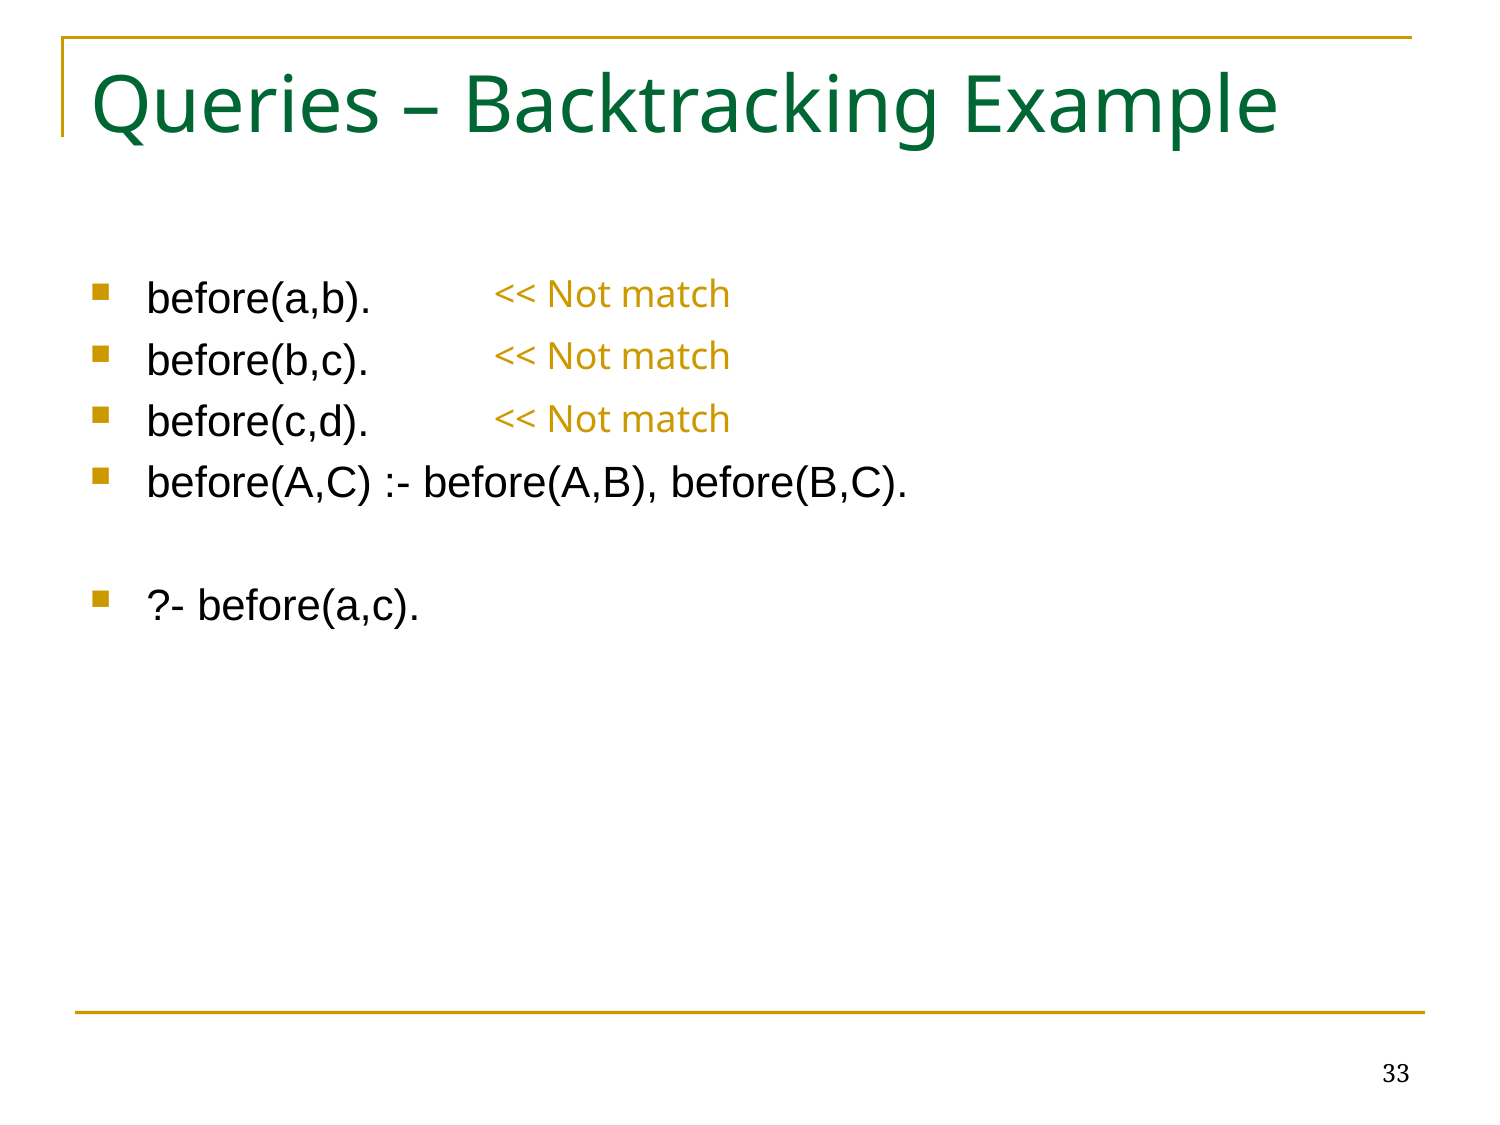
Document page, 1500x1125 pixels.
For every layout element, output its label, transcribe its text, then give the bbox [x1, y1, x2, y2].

slide_number 33 [1074, 1023, 1426, 1100]
text_box << Not match [478, 262, 747, 323]
text_box << Not match [478, 387, 747, 448]
list before(a,b). before(b,c). before(c,d). before(A,C) :- before(A,B), before(B,C). ?- before(a,c). [74, 262, 1426, 1006]
text_box << Not match [478, 324, 747, 385]
title Queries – Backtracking Example [74, 45, 1426, 233]
